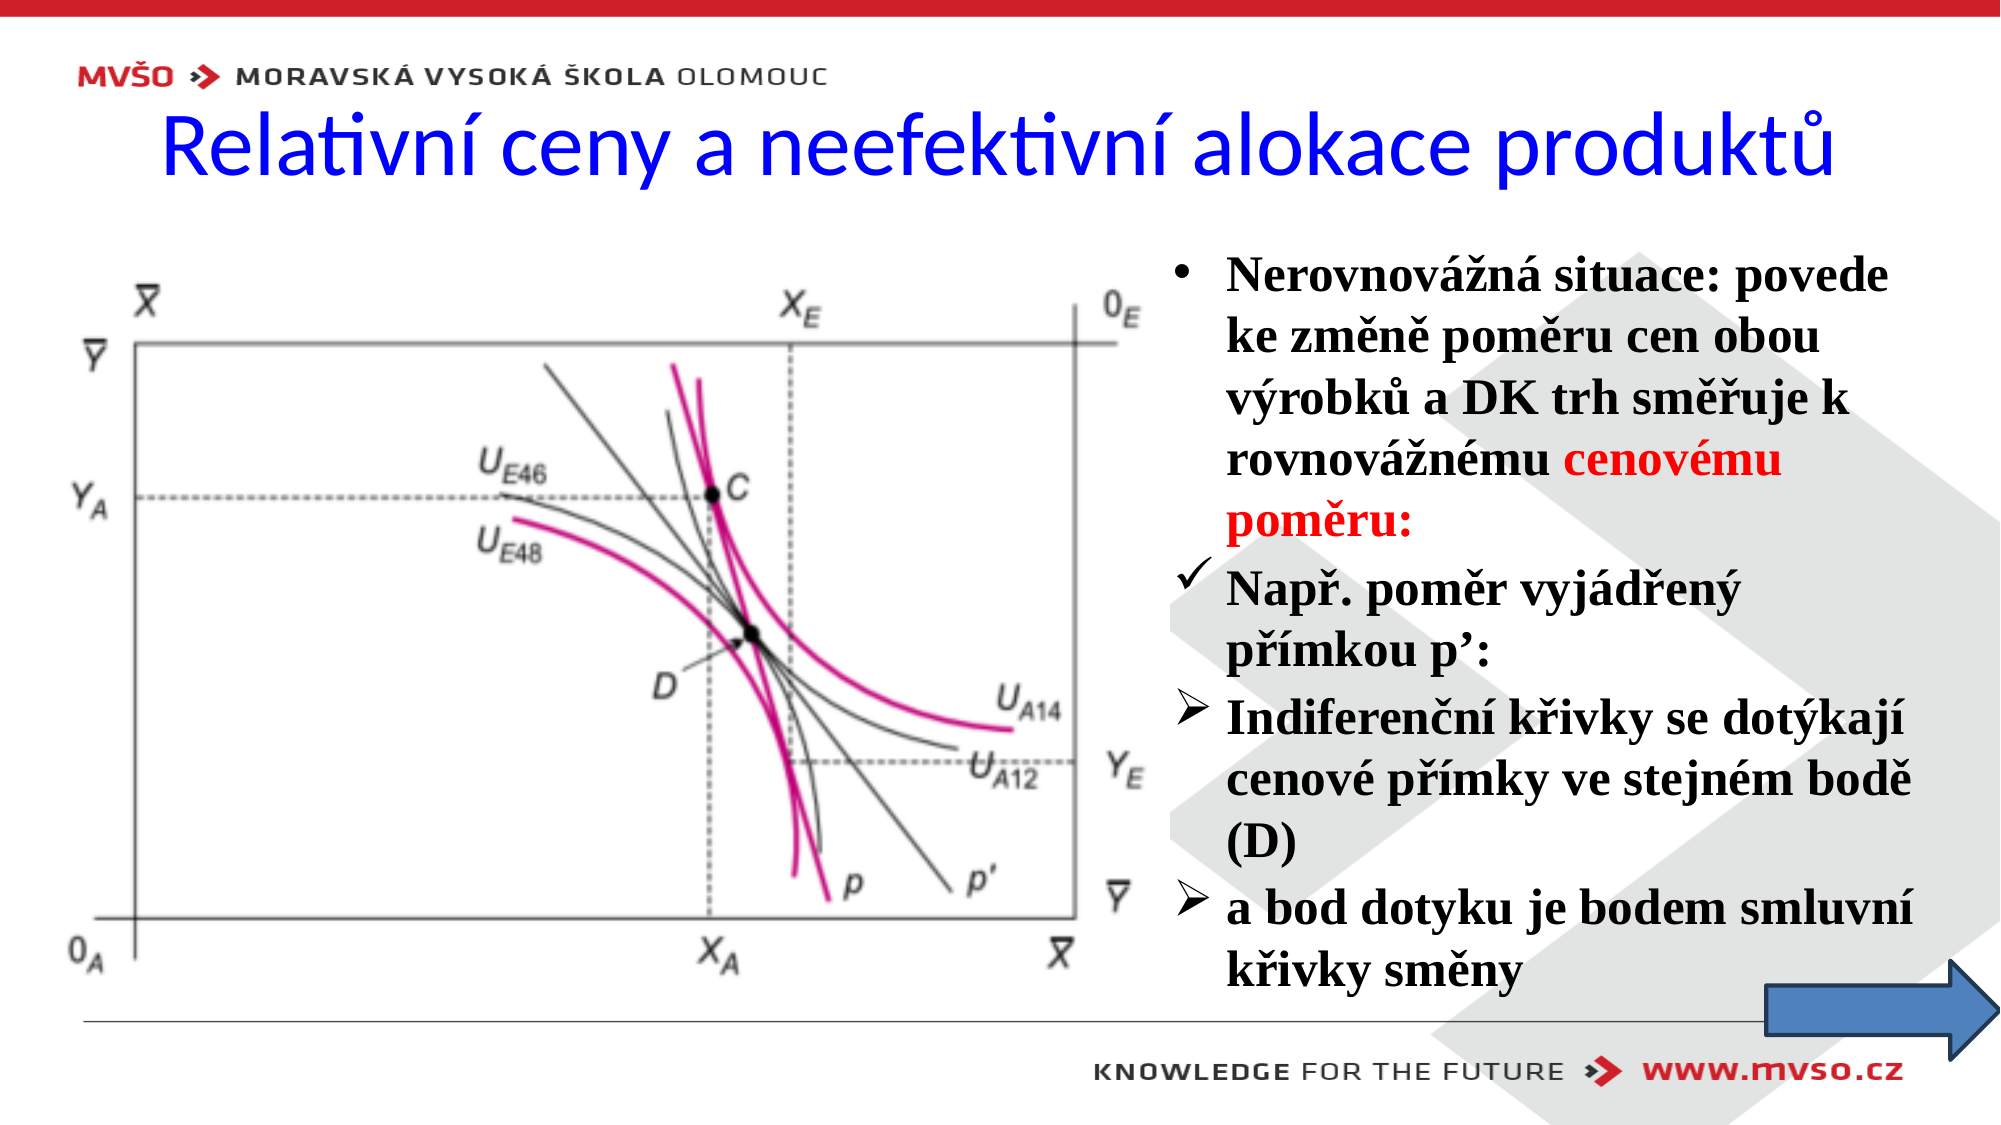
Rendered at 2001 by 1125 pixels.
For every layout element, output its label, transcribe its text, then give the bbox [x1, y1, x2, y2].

title Relativní ceny a neefektivní alokace produktů [99, 45, 1900, 233]
text_box [1764, 958, 2000, 1062]
picture [0, 0, 2001, 1125]
list Nerovnovážná situace: povede ke změně poměru cen obou výrobků a DK trh směřuje k rovnovážnému cenovému poměru: Např. poměr vyjádřený přímkou p’: Indiferenční křivky se dotýkají cenové přímky ve stejném bodě (D) a bod dotyku je bodem smluvní křivky směny [1140, 232, 1961, 1011]
